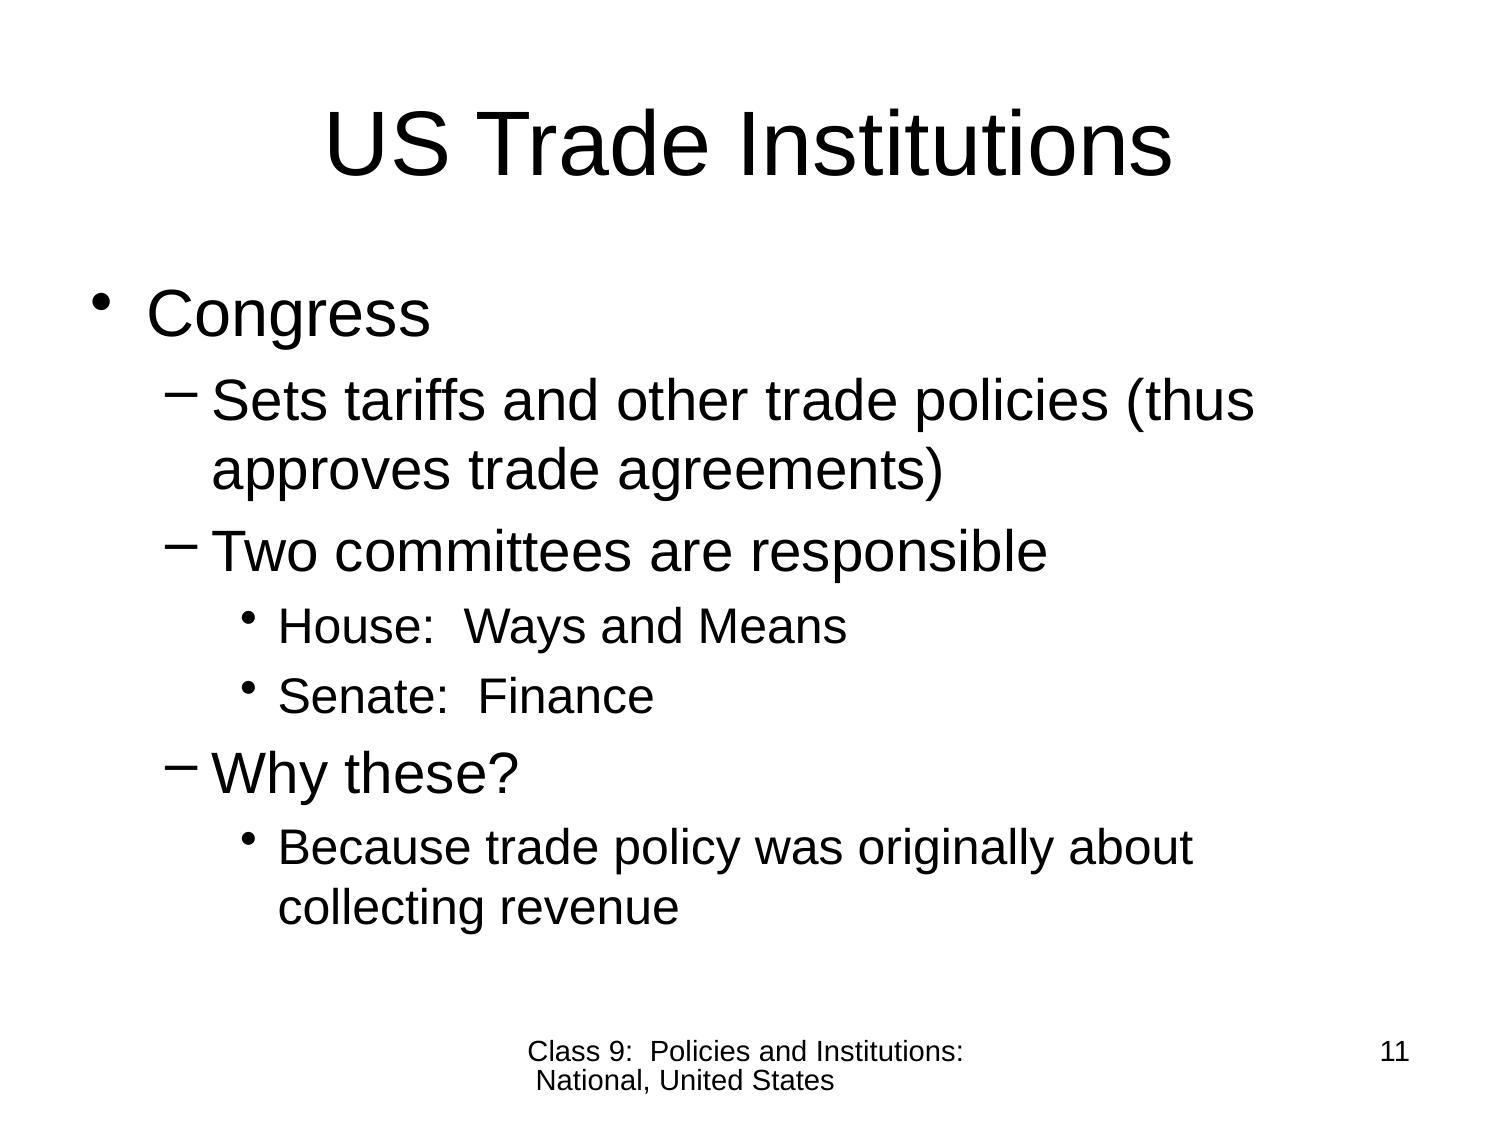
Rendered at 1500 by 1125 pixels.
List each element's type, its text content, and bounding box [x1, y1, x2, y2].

title US Trade Institutions [74, 44, 1426, 233]
list Congress Sets tariffs and other trade policies (thus approves trade agreements) Two committees are responsible House: Ways and Means Senate: Finance Why these? Because trade policy was originally about collecting revenue [74, 262, 1426, 1006]
footer Class 9: Policies and Institutions: National, United States [512, 1024, 988, 1103]
slide_number 11 [1074, 1024, 1426, 1103]
